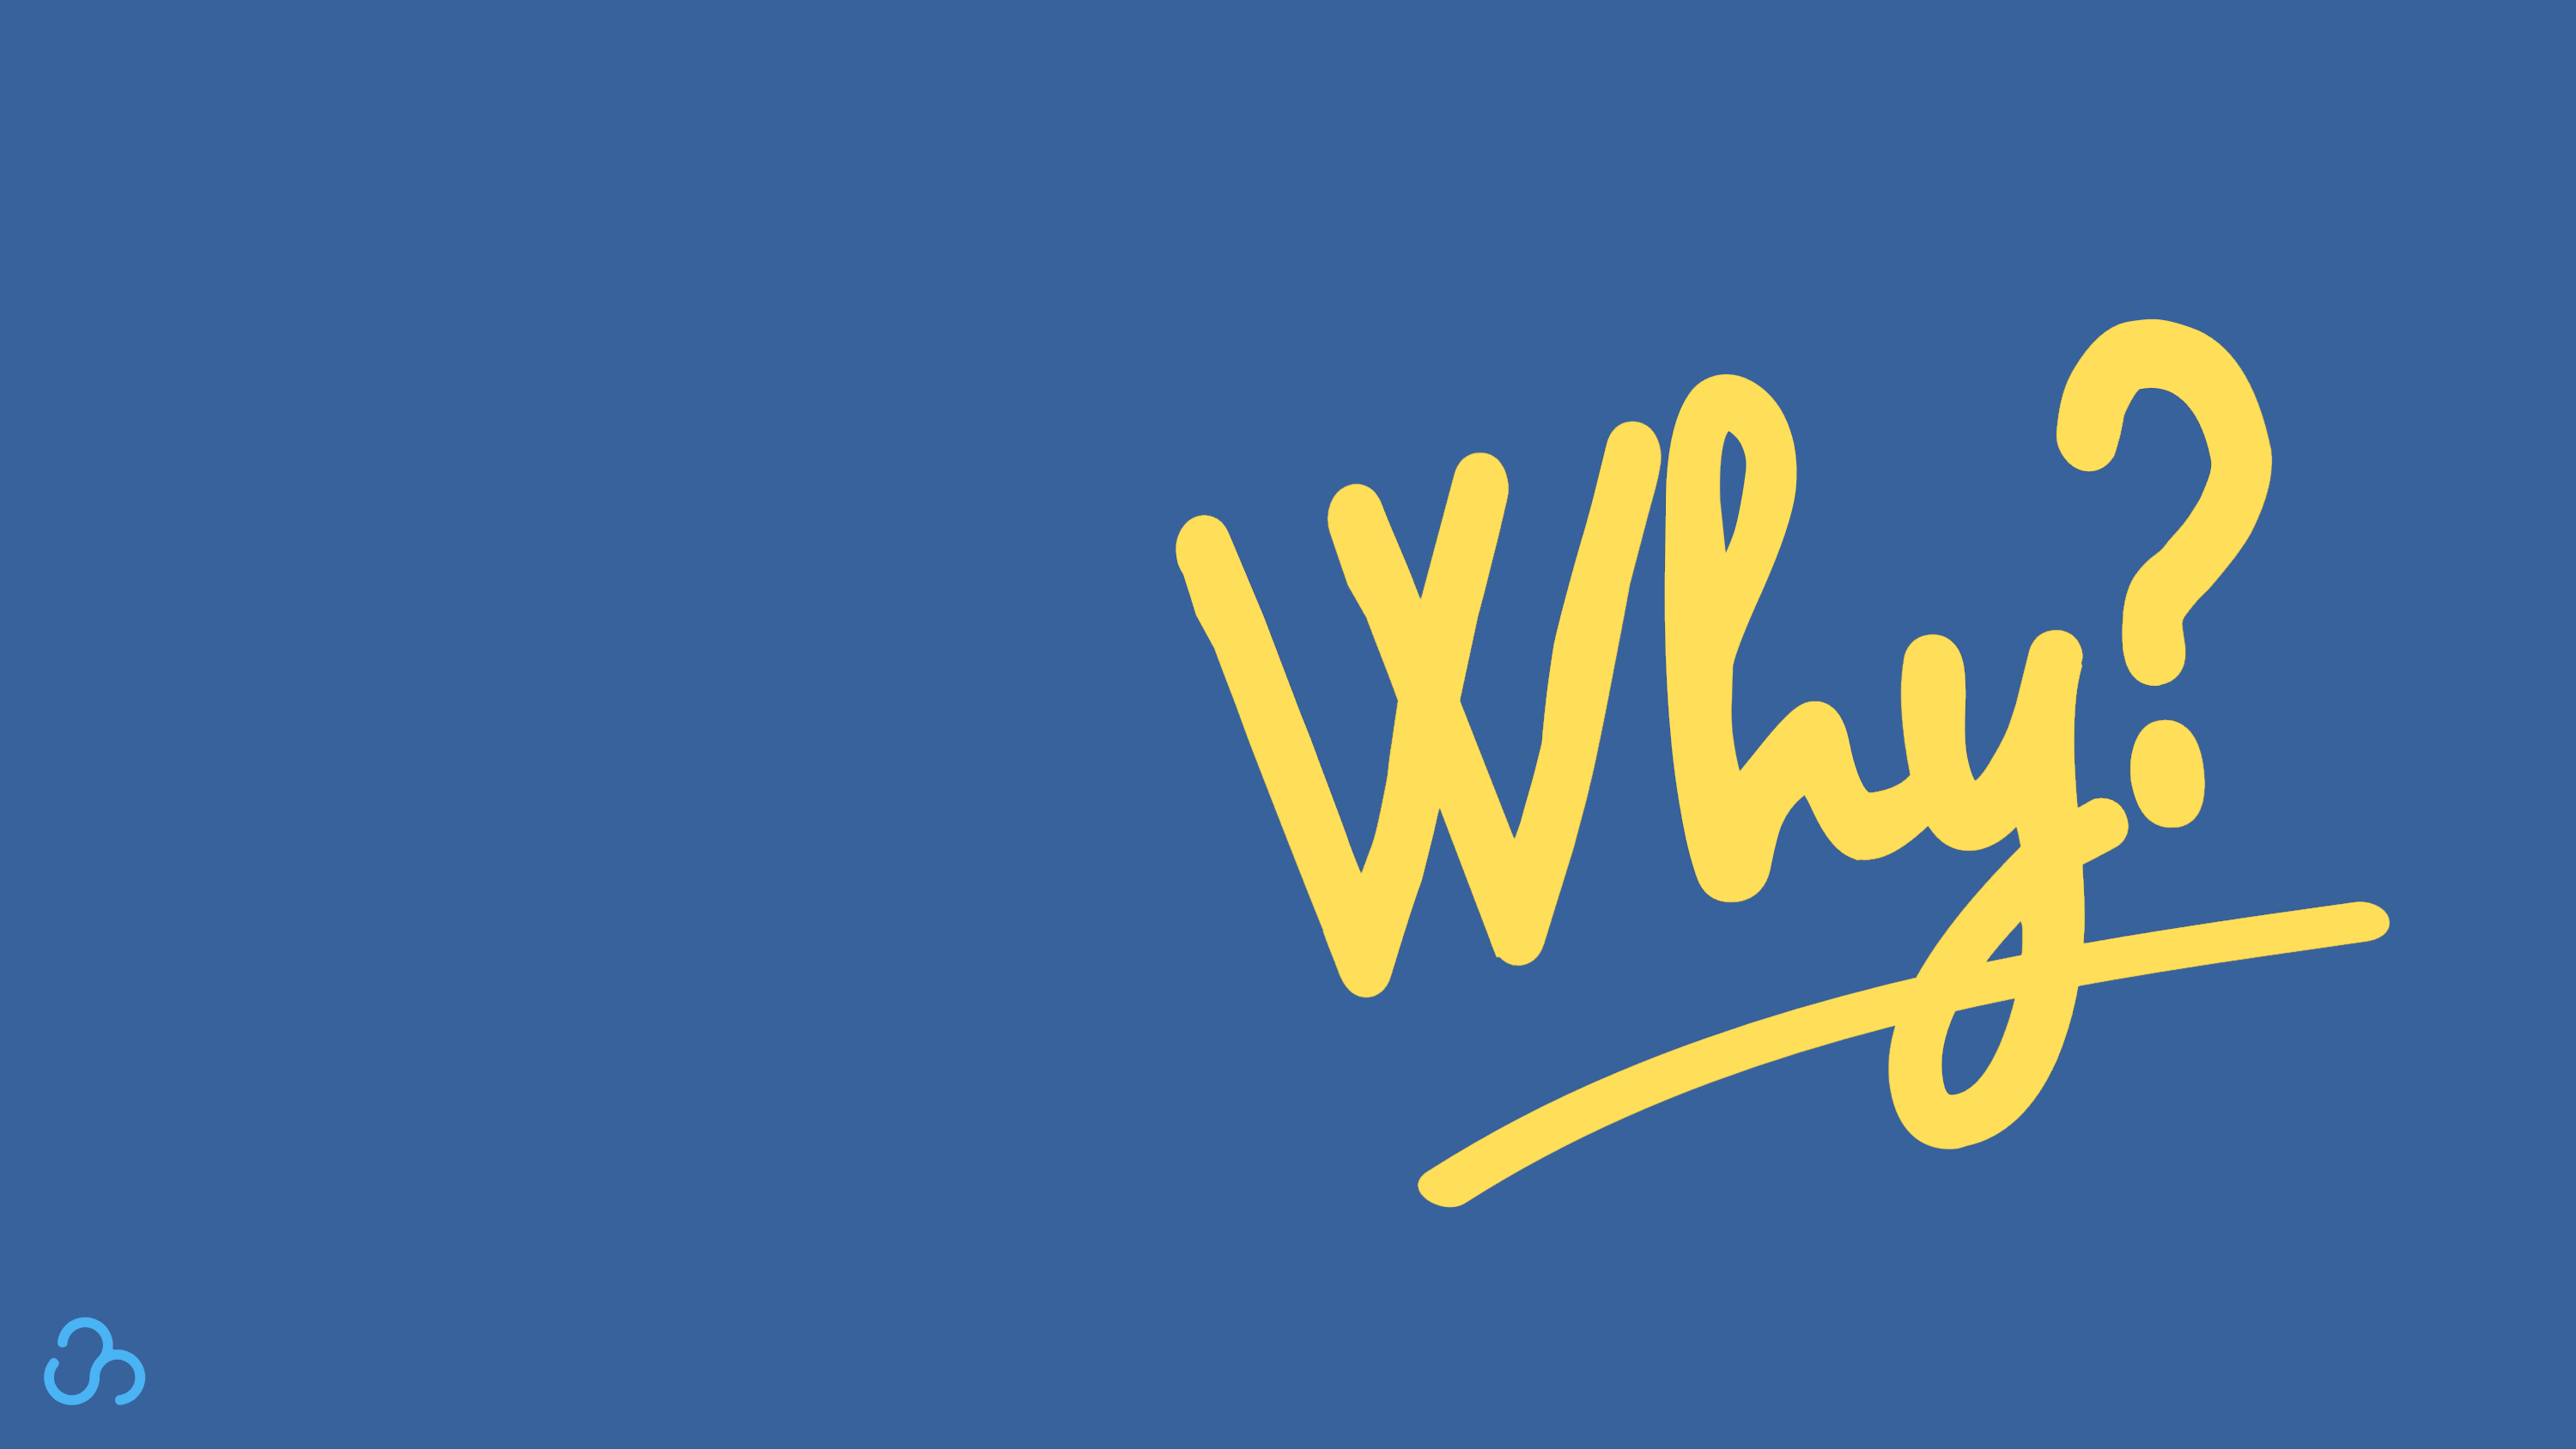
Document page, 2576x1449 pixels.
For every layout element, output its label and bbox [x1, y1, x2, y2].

text_box [1175, 318, 2392, 1218]
text_box [0, 1273, 189, 1449]
